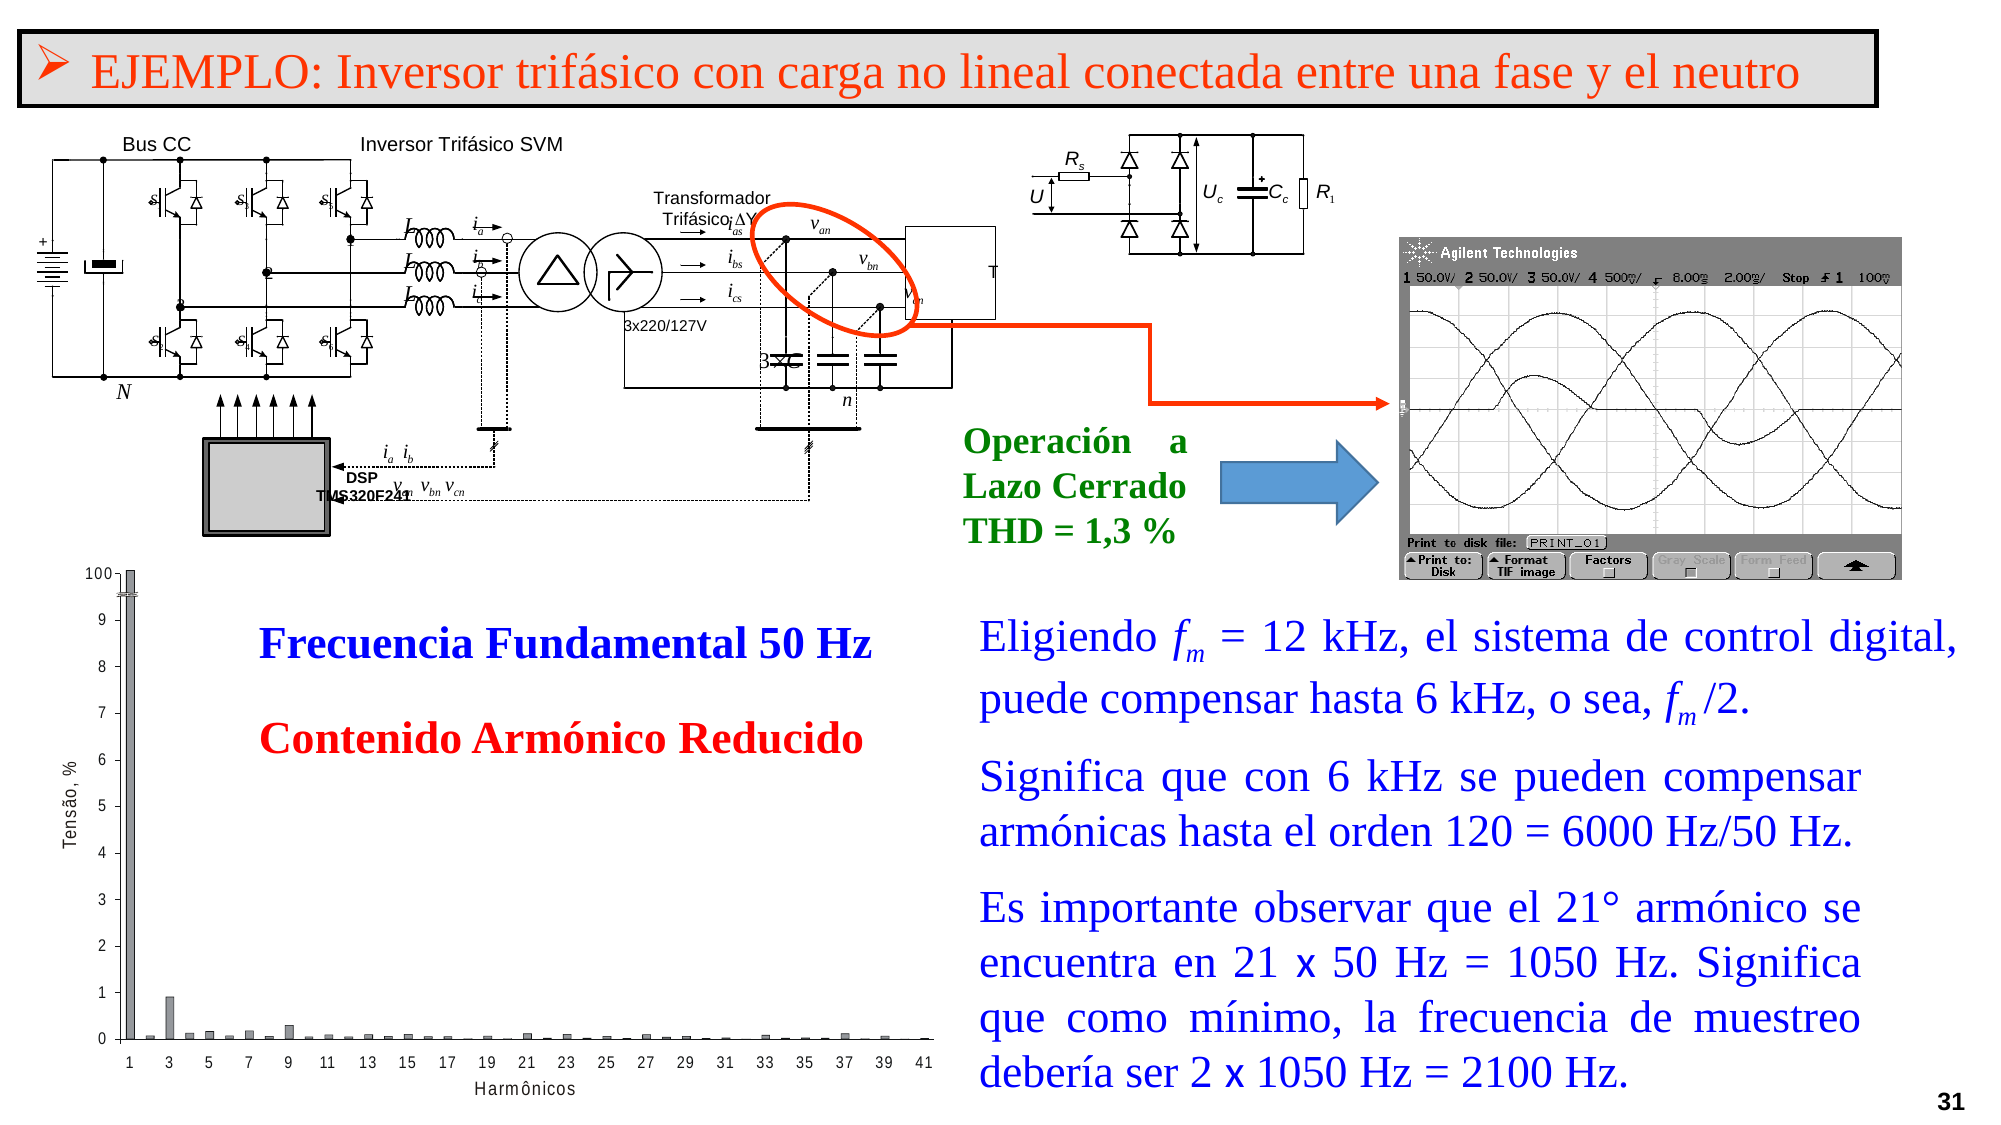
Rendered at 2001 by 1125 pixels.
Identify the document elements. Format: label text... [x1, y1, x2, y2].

picture [1025, 125, 1340, 264]
text_box EJEMPLO: Inversor trifásico con carga no lineal conectada entre una fase y el neutro [19, 31, 309, 107]
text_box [909, 325, 1390, 404]
picture [1399, 237, 1902, 580]
text_box Eligiendo fm = 12 kHz, el sistema de control digital, puede compensar hasta 6 kHz, o sea, fm /2. [964, 597, 1973, 738]
text_box [1220, 439, 1380, 527]
picture [60, 0, 936, 1098]
text_box Operación a Lazo Cerrado THD = 1,3 % [948, 408, 1203, 559]
text_box EJEMPLO: Inversor trifásico con carga no lineal conectada entre una fase y el neutro [719, 31, 1877, 107]
slide_number 31 [1921, 1070, 1981, 1125]
text_box [751, 203, 919, 337]
text_box Es importante observar que el 21° armónico se encuentra en 21 x 50 Hz = 1050 Hz. Significa que como mínimo, la frecuencia de muestreo debería ser 2 x 1050 Hz = 2100 Hz. [964, 868, 1877, 1104]
text_box Significa que con 6 kHz se pueden compensar armónicas hasta el orden 120 = 6000 Hz/50 Hz. [964, 738, 1877, 864]
